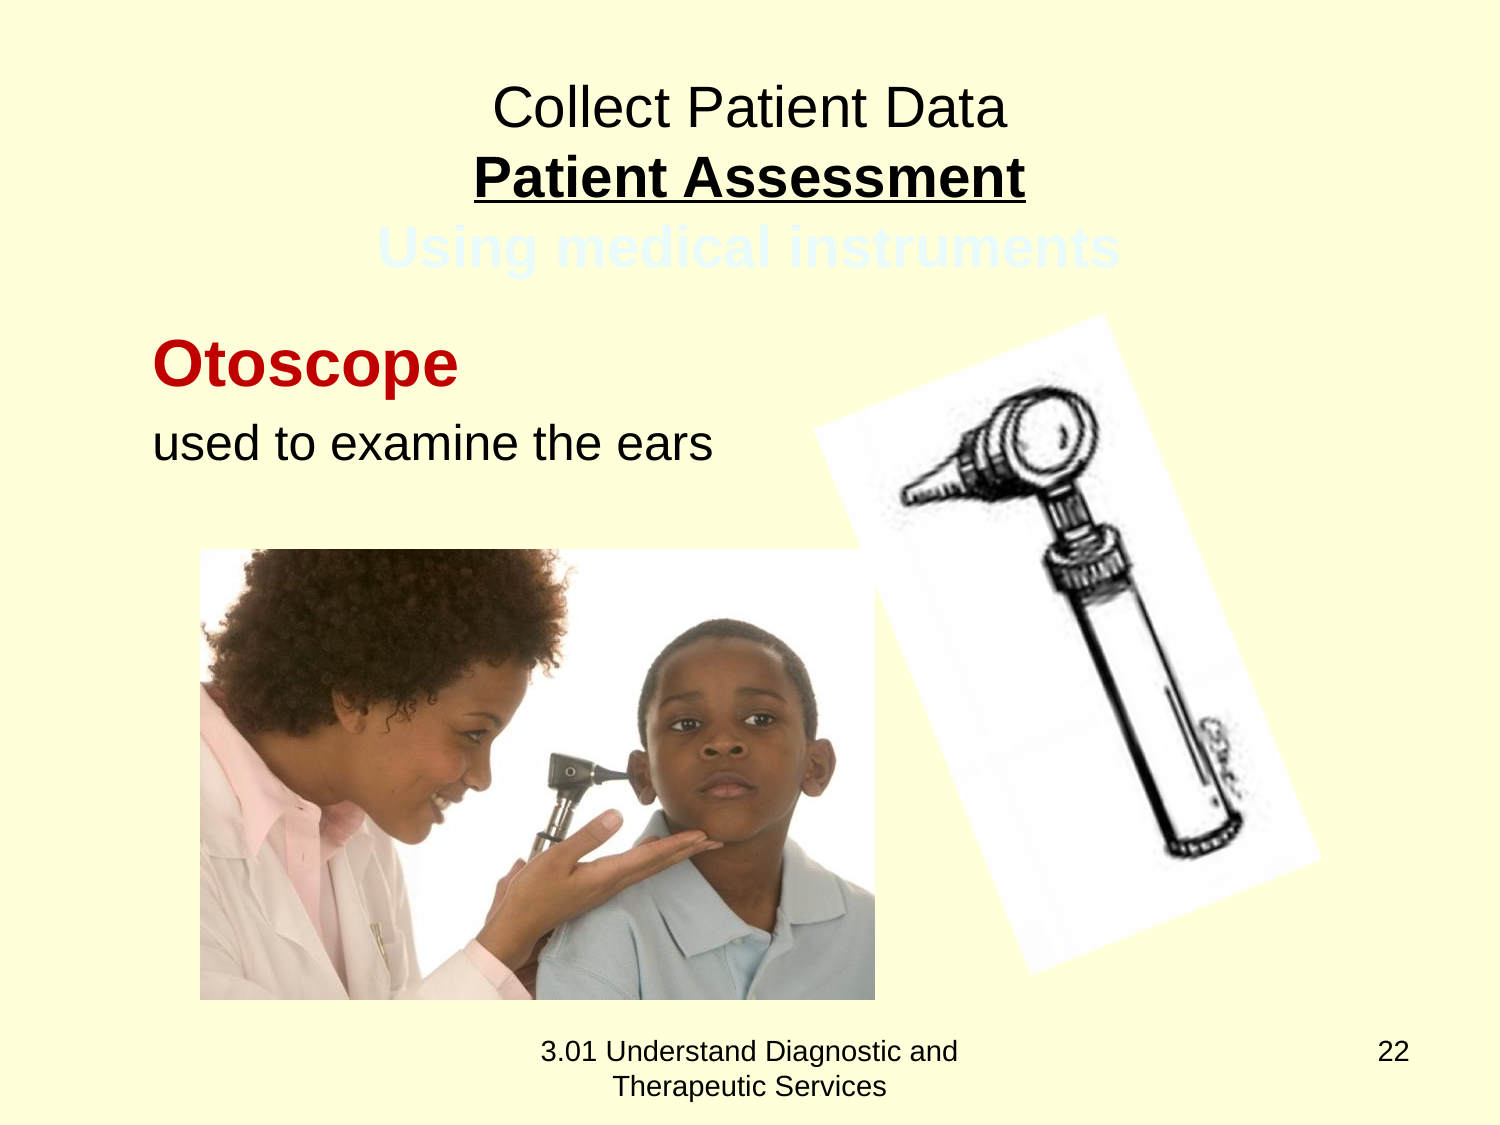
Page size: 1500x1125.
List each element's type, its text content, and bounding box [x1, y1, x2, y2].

text_box Using medical instruments [294, 202, 1207, 287]
picture [199, 315, 1320, 1000]
slide_number 22 [1074, 1024, 1425, 1103]
title Collect Patient Data Patient Assessment [74, 44, 1426, 233]
footer 3.01 Understand Diagnostic and Therapeutic Services [512, 1024, 988, 1103]
list Otoscope used to examine the ears [137, 312, 826, 588]
